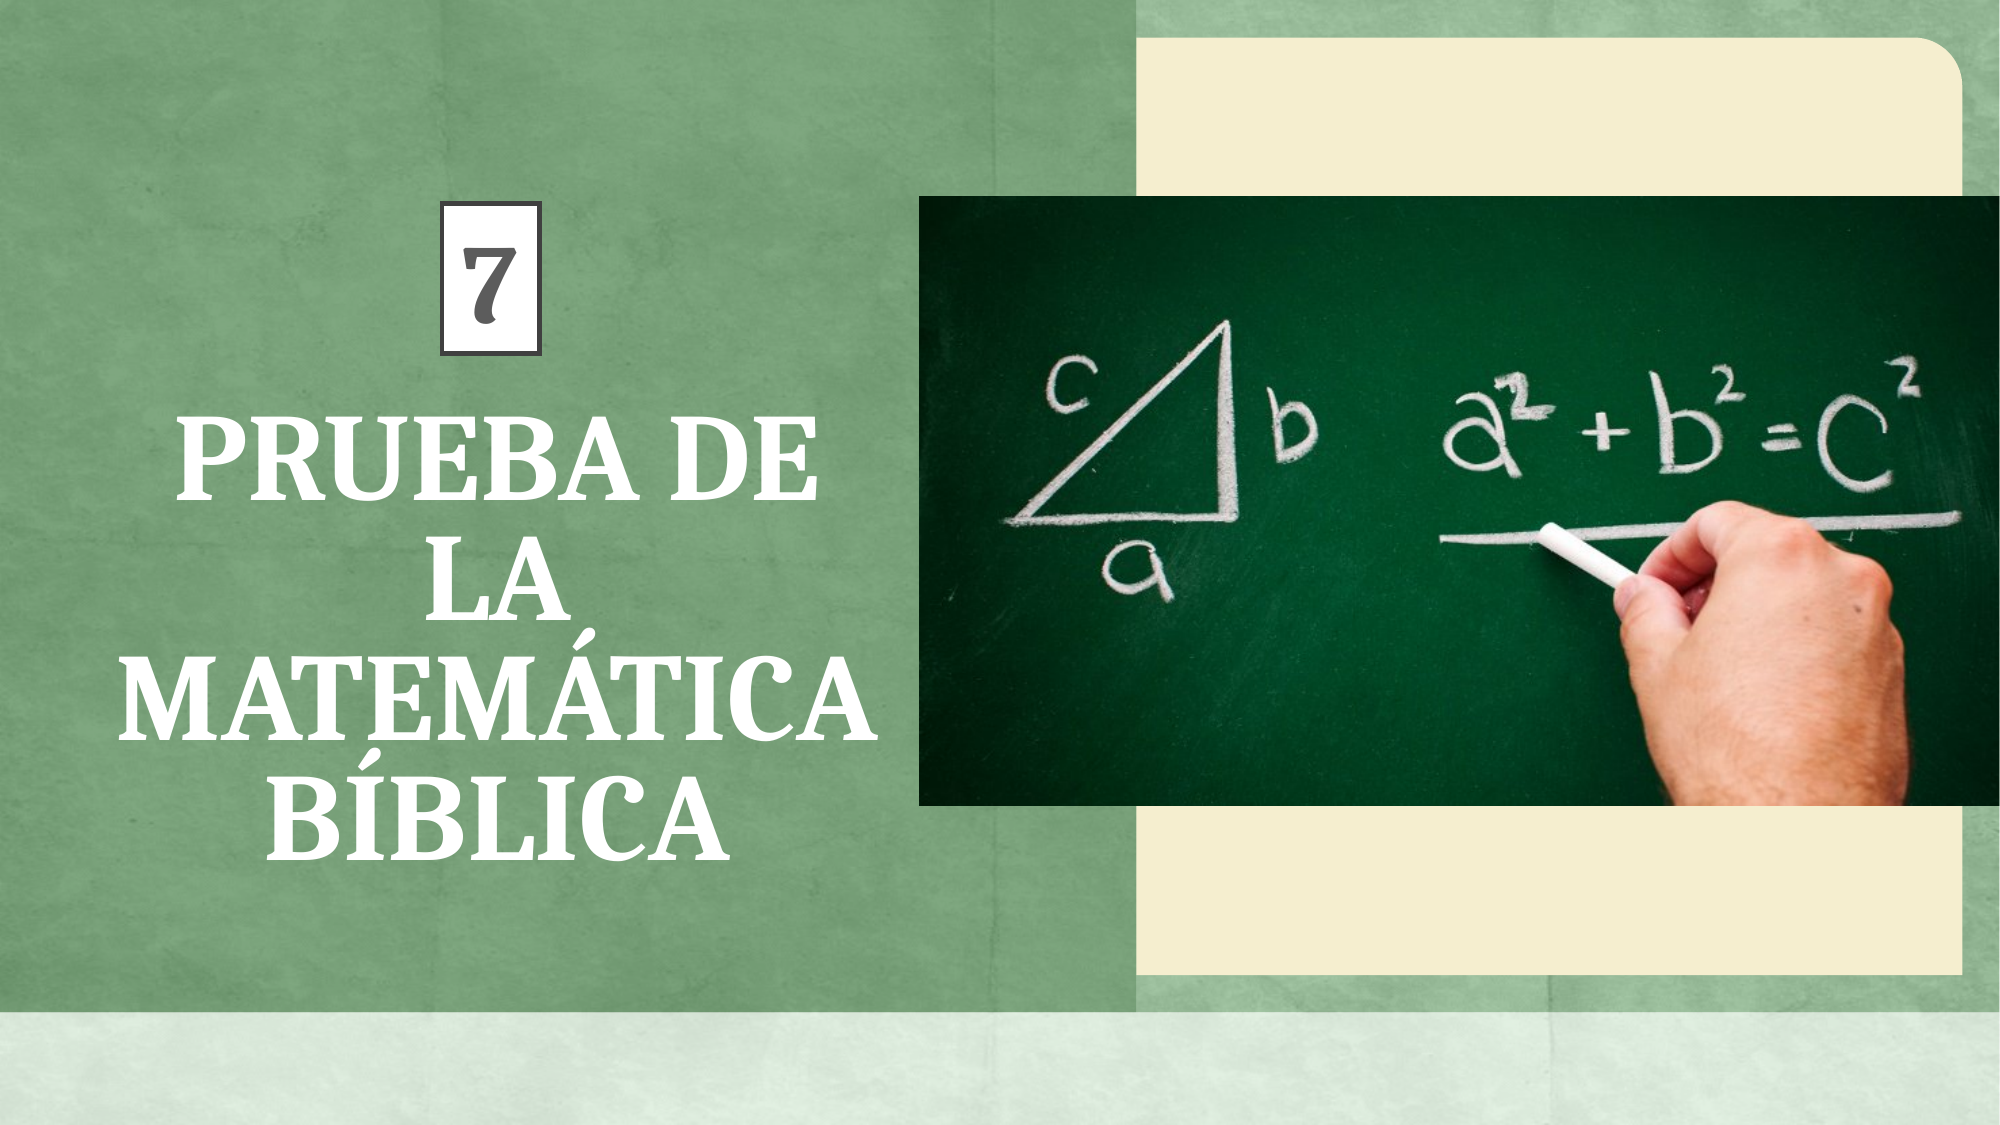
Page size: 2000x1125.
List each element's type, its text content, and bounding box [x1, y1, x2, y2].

title PRUEBA DE LA MATEMÁTICA BÍBLICA [88, 279, 906, 892]
picture [919, 195, 2000, 806]
text_box 7 [441, 203, 540, 354]
